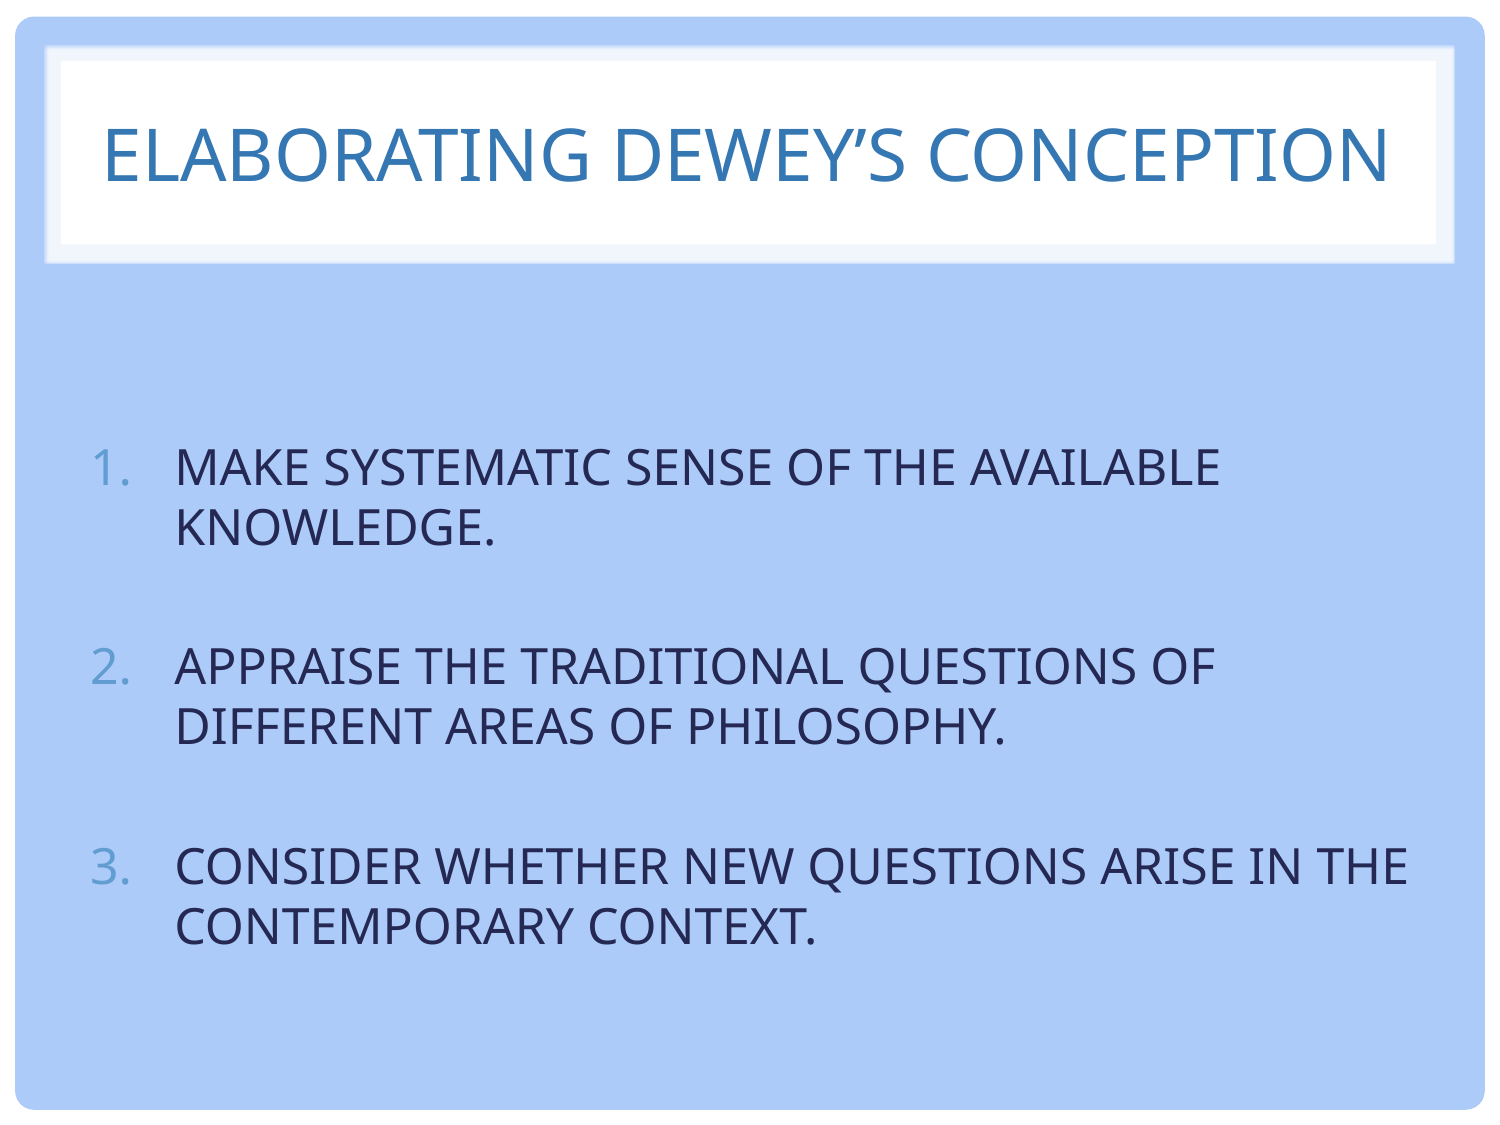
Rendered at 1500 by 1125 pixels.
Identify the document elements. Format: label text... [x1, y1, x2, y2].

title ELABORATING DEWEY’S CONCEPTION [69, 66, 1425, 238]
list MAKE SYSTEMATIC SENSE OF THE AVAILABLE KNOWLEDGE. APPRAISE THE TRADITIONAL QUESTIONS OF DIFFERENT AREAS OF PHILOSOPHY. CONSIDER WHETHER NEW QUESTIONS ARISE IN THE CONTEMPORARY CONTEXT. [74, 287, 1426, 1006]
